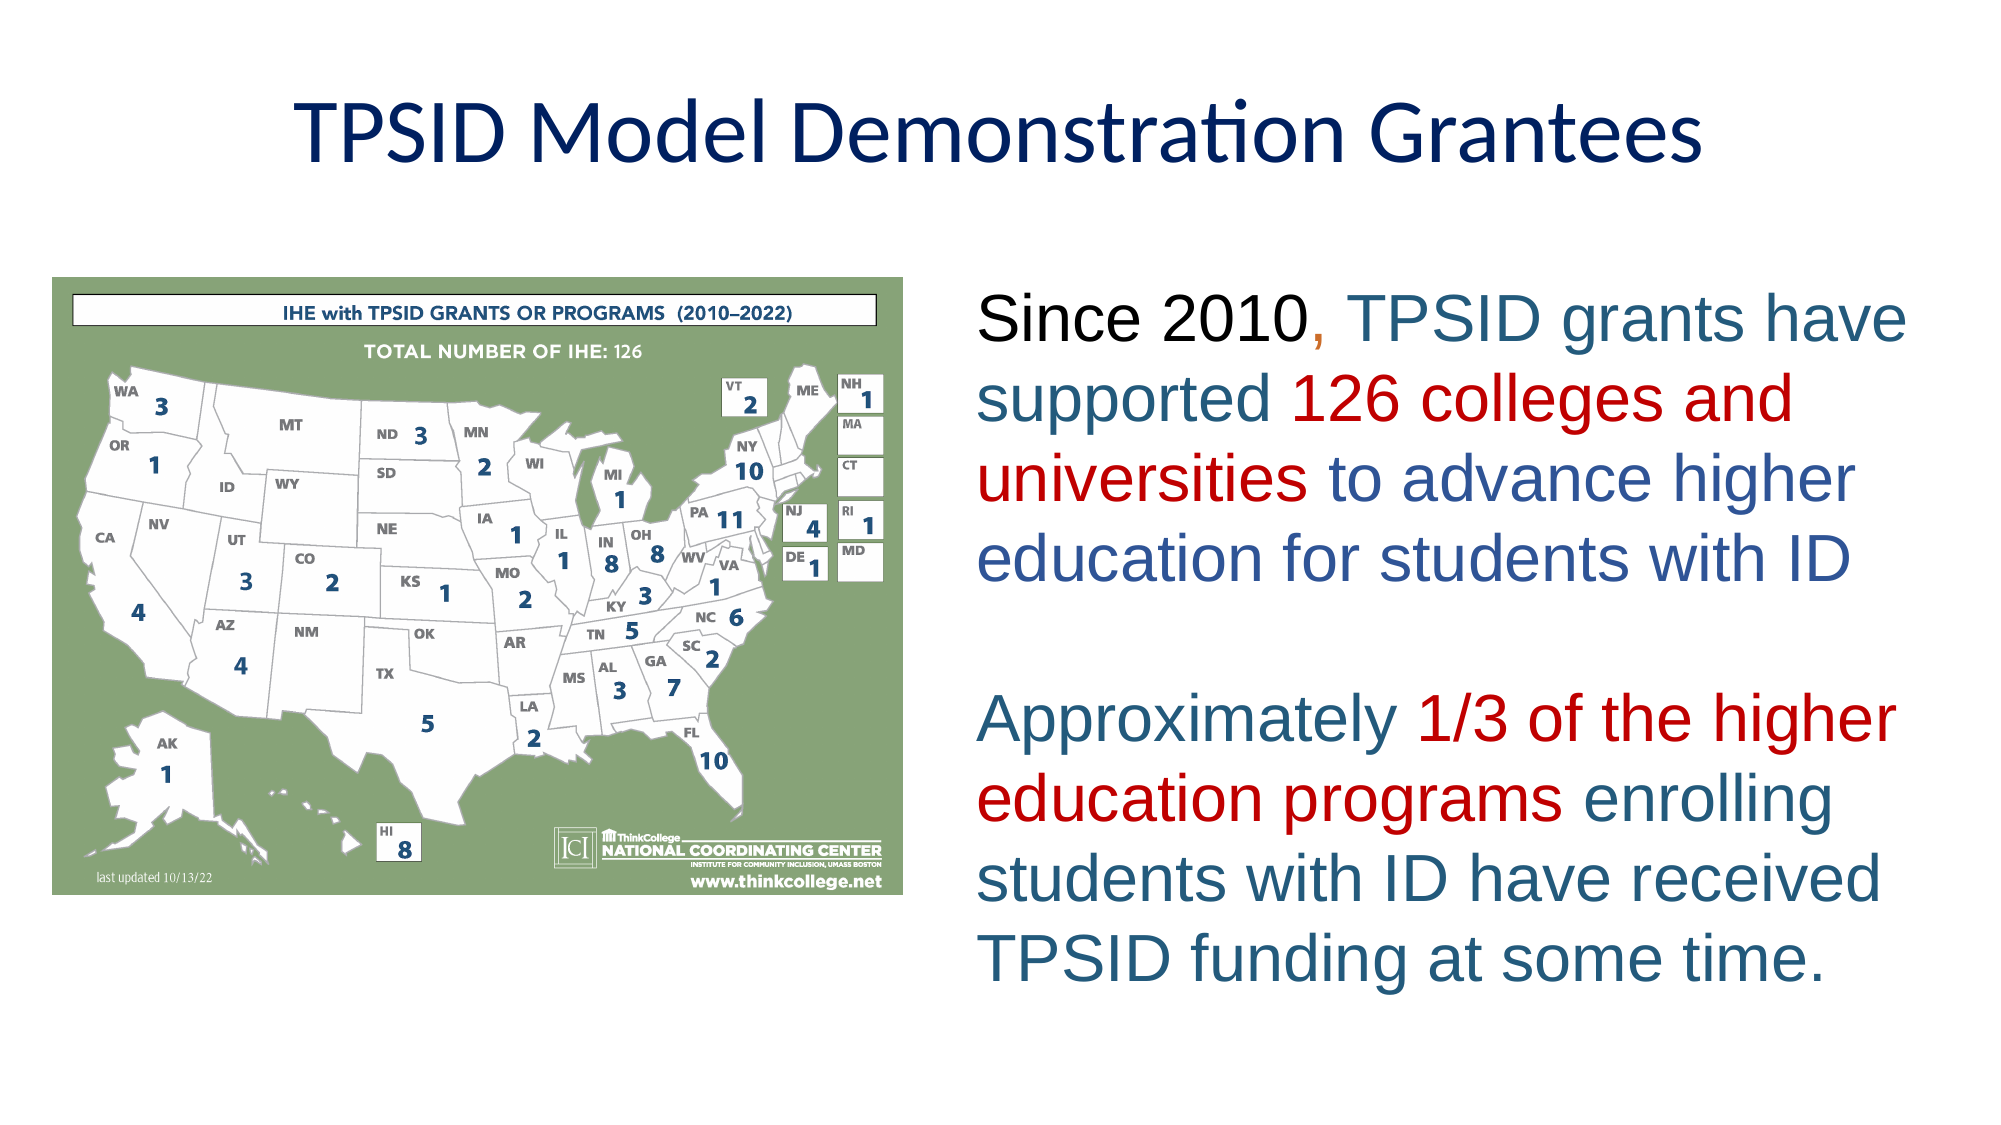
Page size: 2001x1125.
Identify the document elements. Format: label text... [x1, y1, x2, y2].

list Since 2010, TPSID grants have supported 126 colleges and universities to advance higher education for students with ID Approximately 1/3 of the higher education programs enrolling students with ID have received TPSID funding at some time. [966, 242, 1927, 1027]
title TPSID Model Demonstration Grantees [137, 65, 1863, 200]
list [52, 277, 903, 895]
